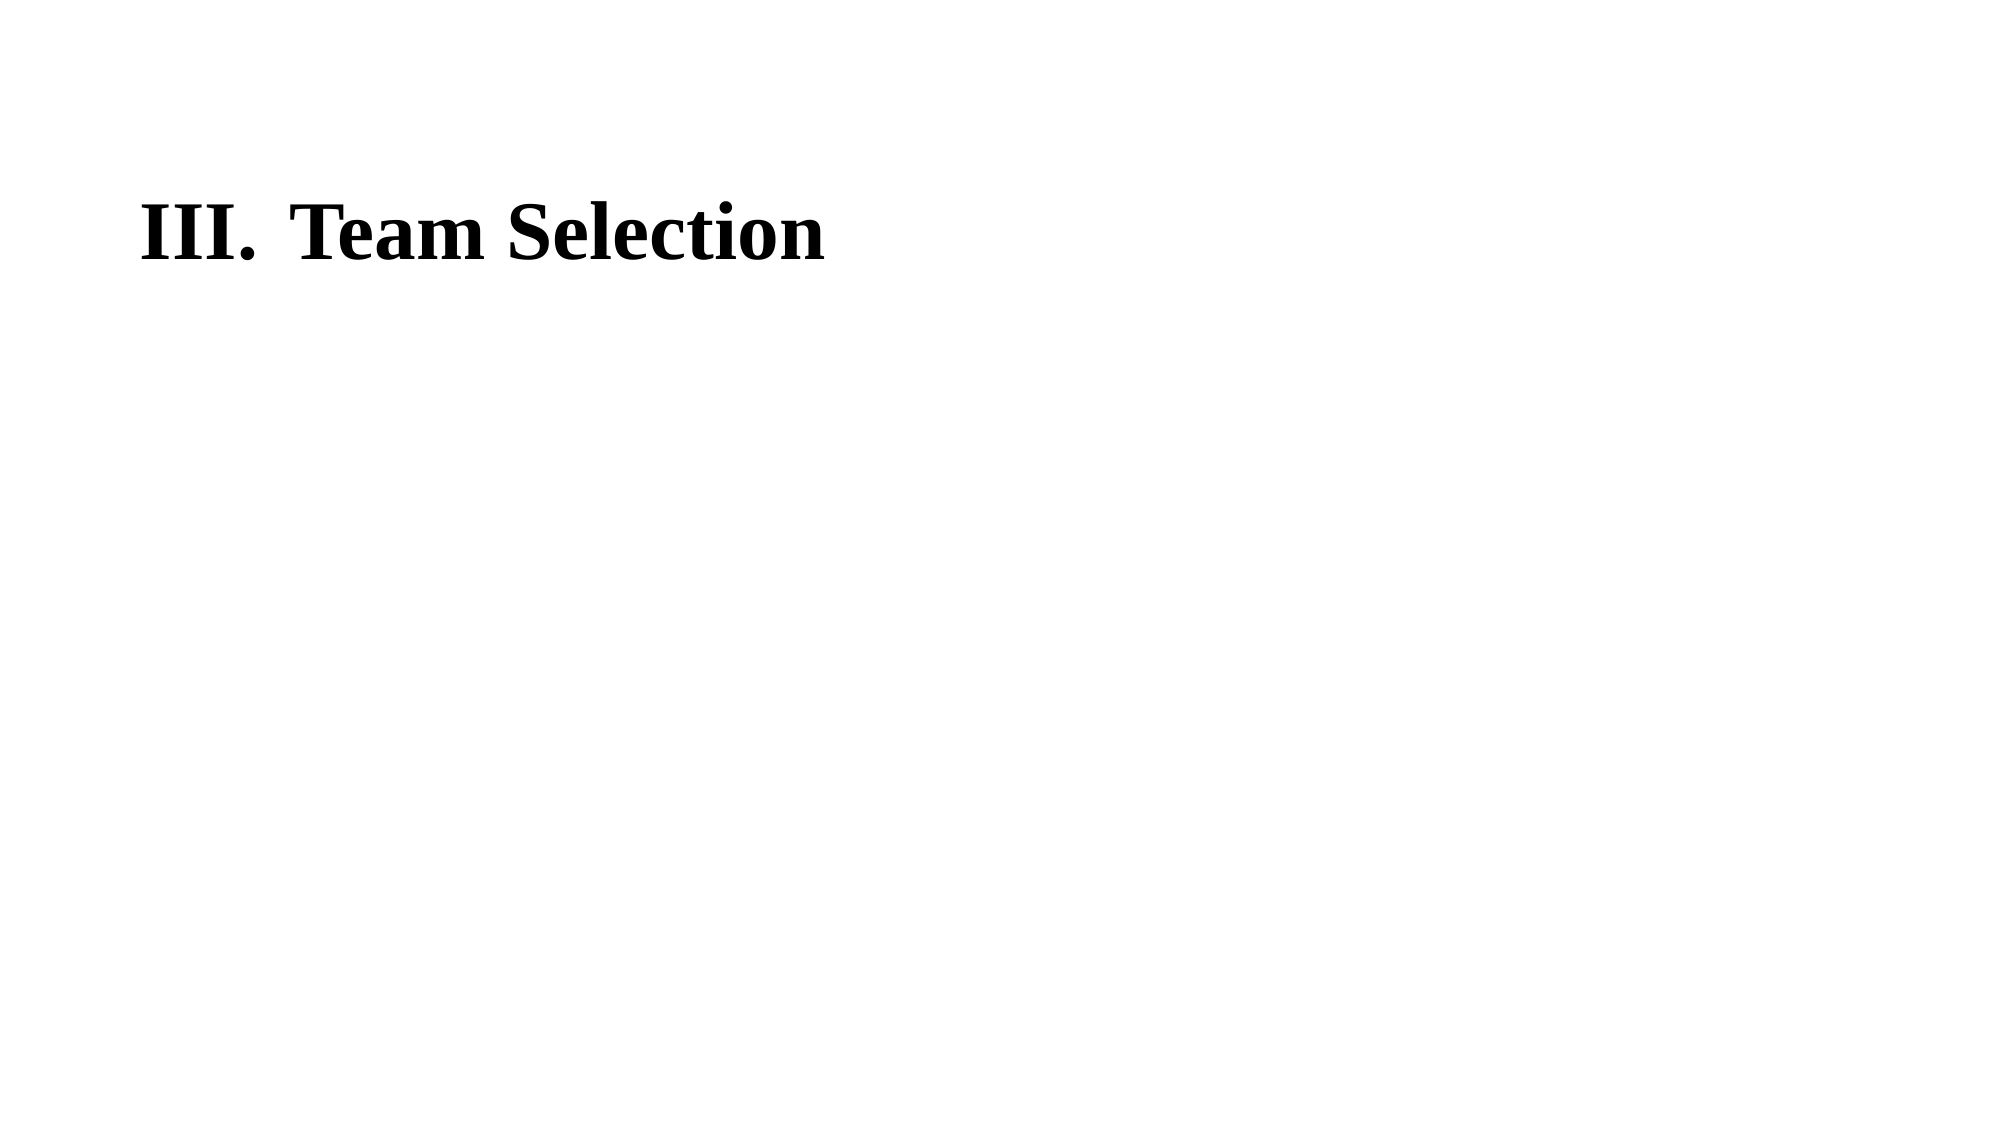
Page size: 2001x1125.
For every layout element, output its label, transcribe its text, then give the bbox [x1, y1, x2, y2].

text_box III. Team Selection [124, 168, 1884, 284]
